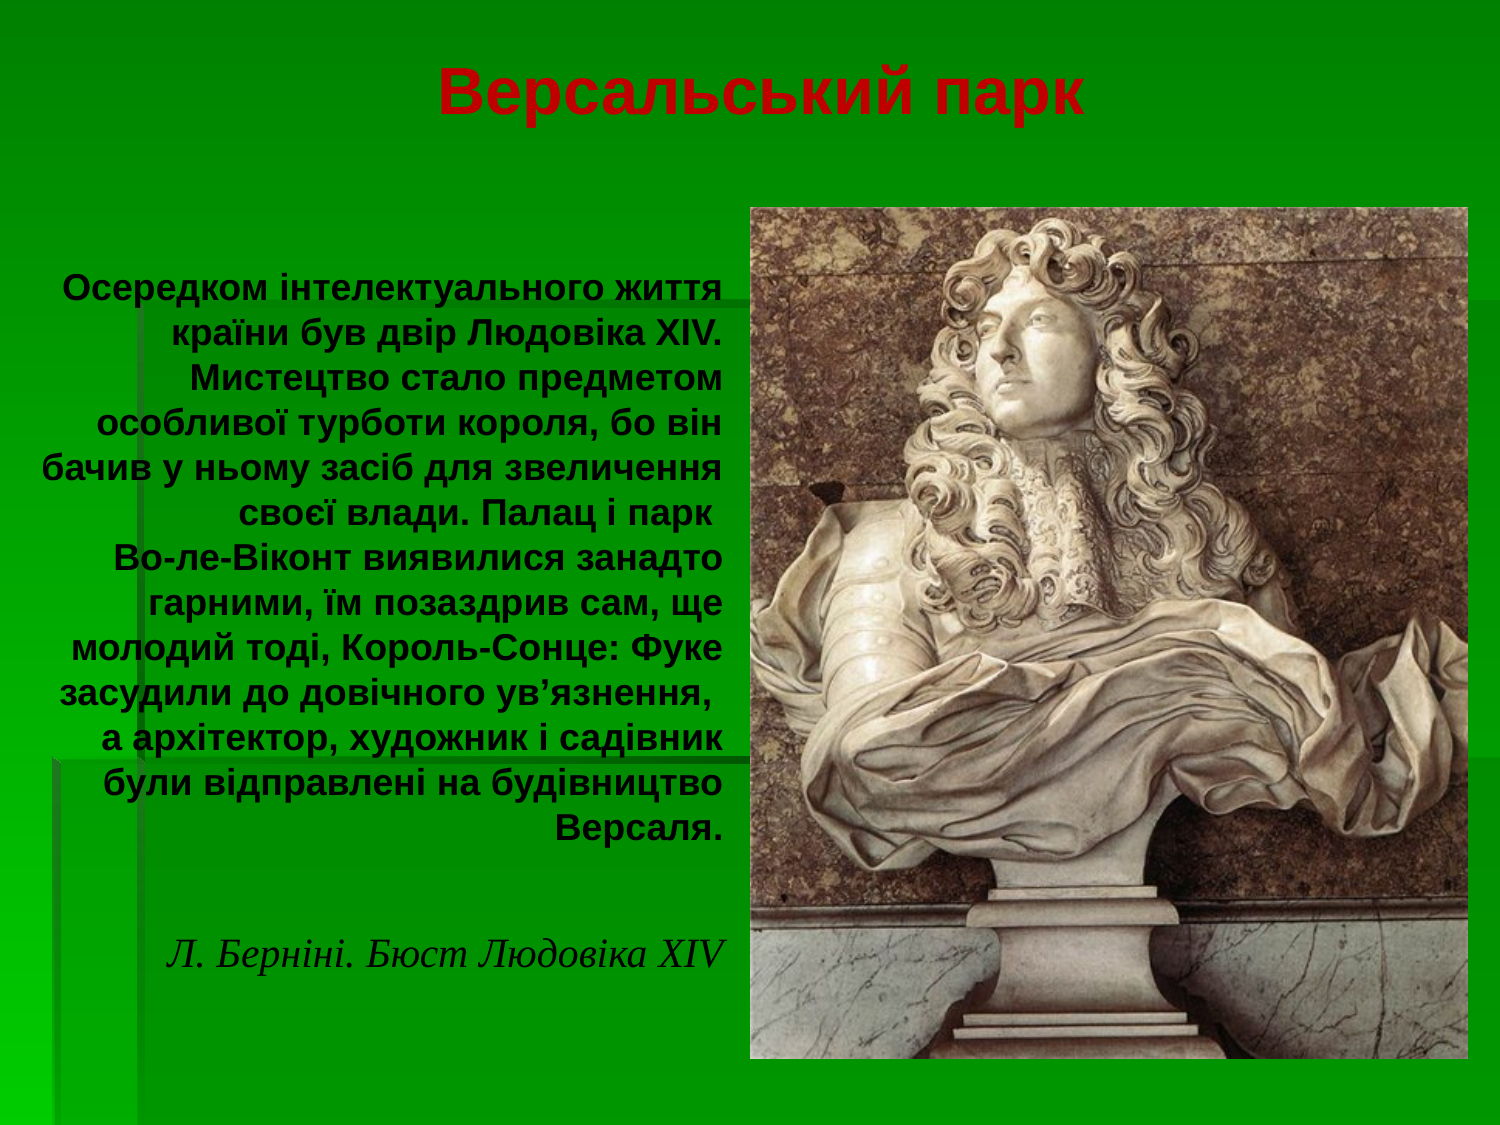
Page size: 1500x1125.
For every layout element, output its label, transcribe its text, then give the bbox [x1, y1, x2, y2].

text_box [749, 207, 1468, 1059]
title Версальський парк [123, 42, 1399, 133]
text_box Осередком інтелектуального життя країни був двір Людовіка XIV. Мистецтво стало предметом особливої турботи короля, бо він бачив у ньому засіб для звеличення своєї влади. Палац і парк Во-ле-Віконт виявилися занадто гарними, їм позаздрив сам, ще молодий тоді, Король-Сонце: Фуке засудили до довічного ув’язнення, а архітектор, художник і садівник були відправлені на будівництво Версаля. Л. Берніні. Бюст Людовіка XIV [0, 255, 739, 984]
